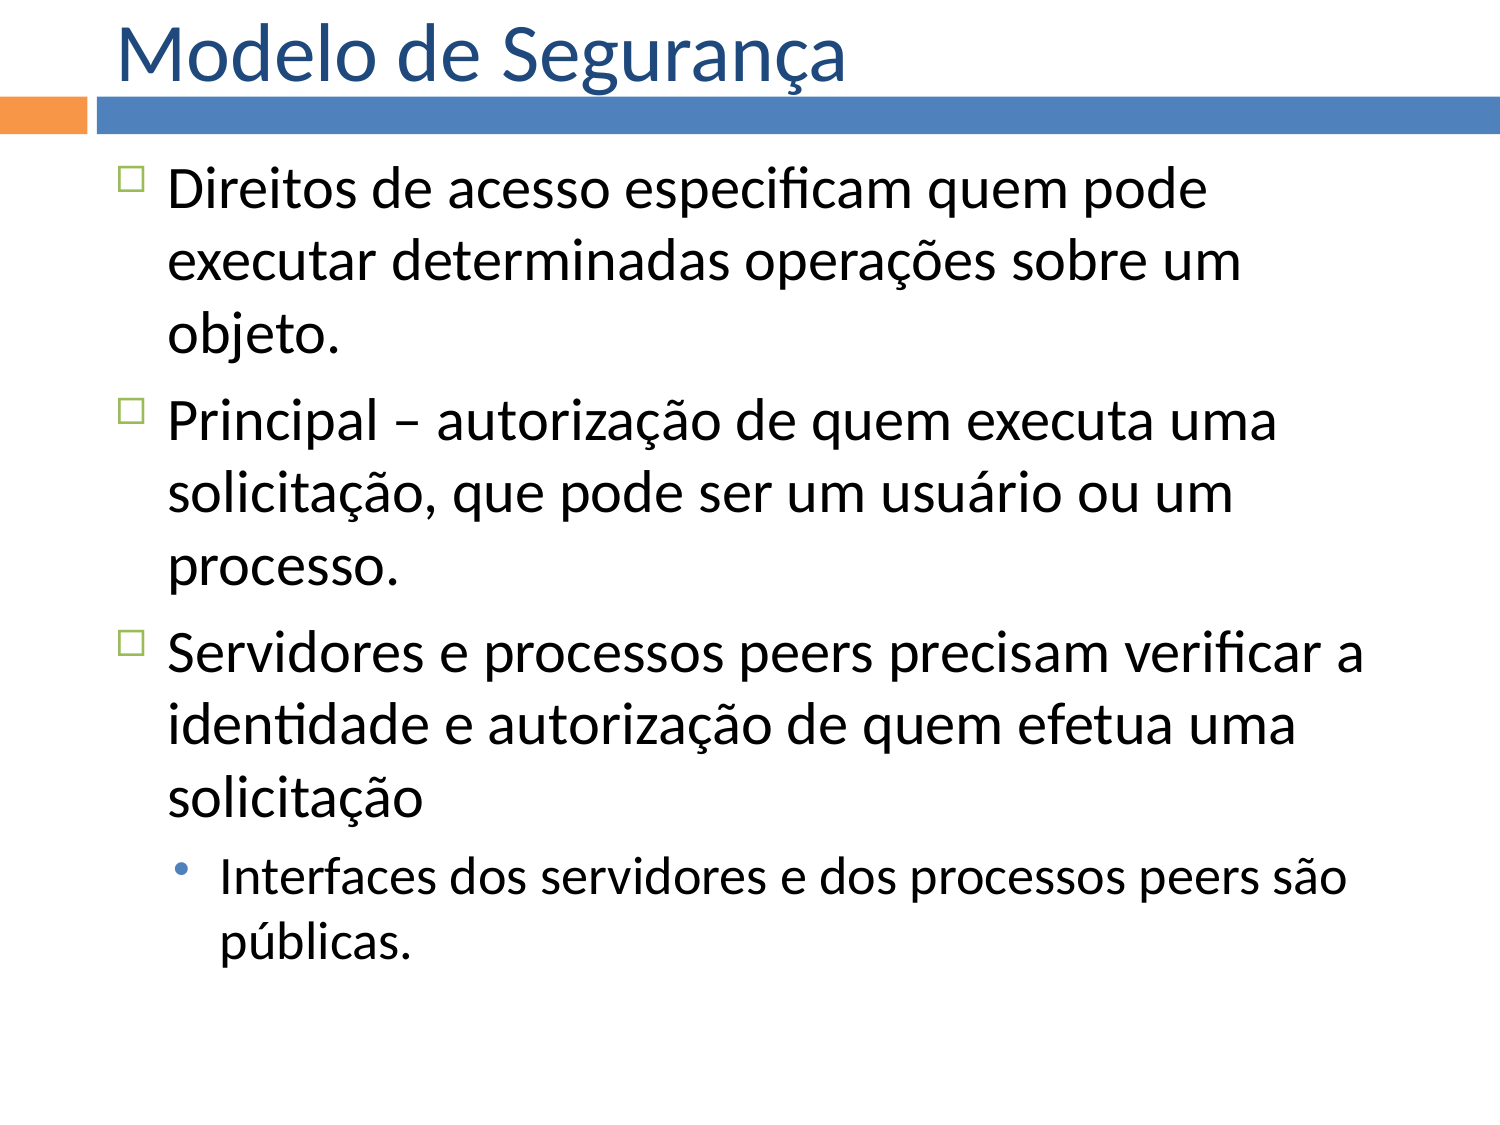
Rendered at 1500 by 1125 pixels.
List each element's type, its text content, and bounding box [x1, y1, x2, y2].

text_box Modelo de Segurança [100, 0, 1438, 102]
text_box [0, 95, 88, 136]
text_box Direitos de acesso especificam quem pode executar determinadas operações sobre um objeto. Principal – autorização de quem executa uma solicitação, que pode ser um usuário ou um processo. Servidores e processos peers precisam verificar a identidade e autorização de quem efetua uma solicitação Interfaces dos servidores e dos processos peers são públicas. [100, 140, 1438, 1043]
